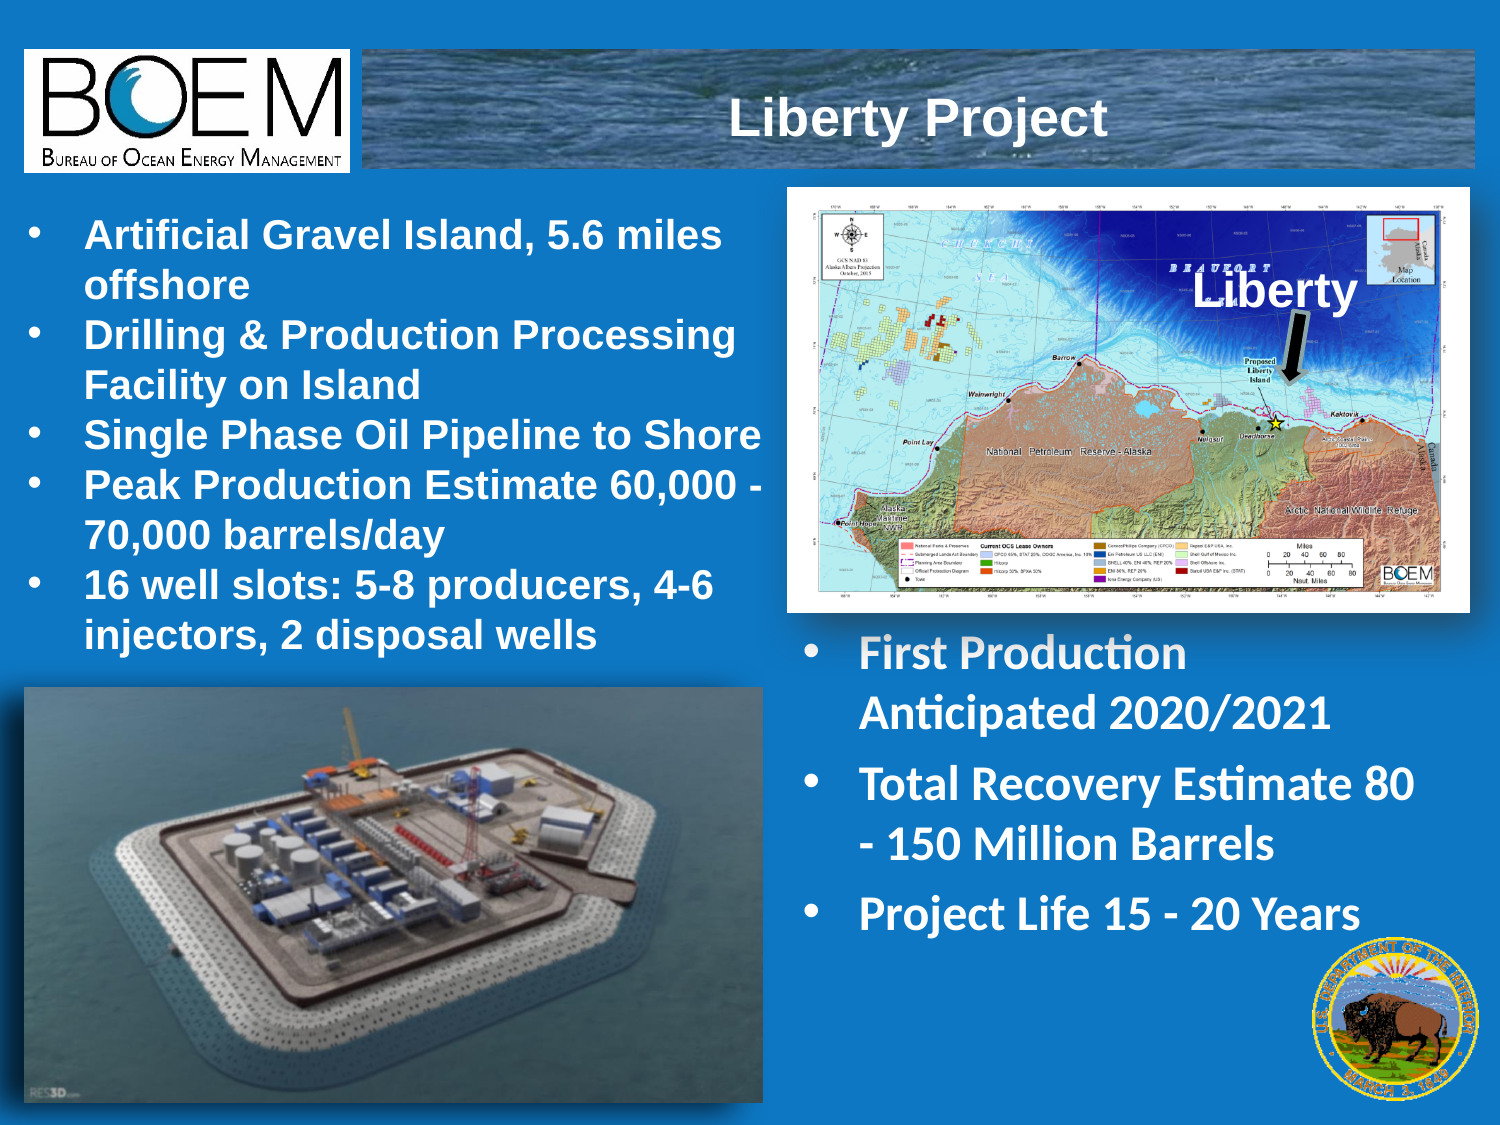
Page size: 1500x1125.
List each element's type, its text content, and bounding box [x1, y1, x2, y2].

picture [24, 687, 763, 1103]
picture [362, 49, 1475, 74]
text_box Artificial Gravel Island, 5.6 miles offshore Drilling & Production Processing Facility on Island Single Phase Oil Pipeline to Shore Peak Production Estimate 60,000 - 70,000 barrels/day 16 well slots: 5-8 producers, 4-6 injectors, 2 disposal wells [0, 200, 788, 665]
picture [362, 155, 1475, 169]
picture [787, 187, 1470, 613]
subtitle First Production Anticipated 2020/2021 Total Recovery Estimate 80 - 150 Million Barrels Project Life 15 - 20 Years [712, 646, 1450, 900]
picture [1312, 937, 1479, 1101]
text_box Liberty Project [362, 74, 1475, 155]
picture [24, 49, 350, 173]
